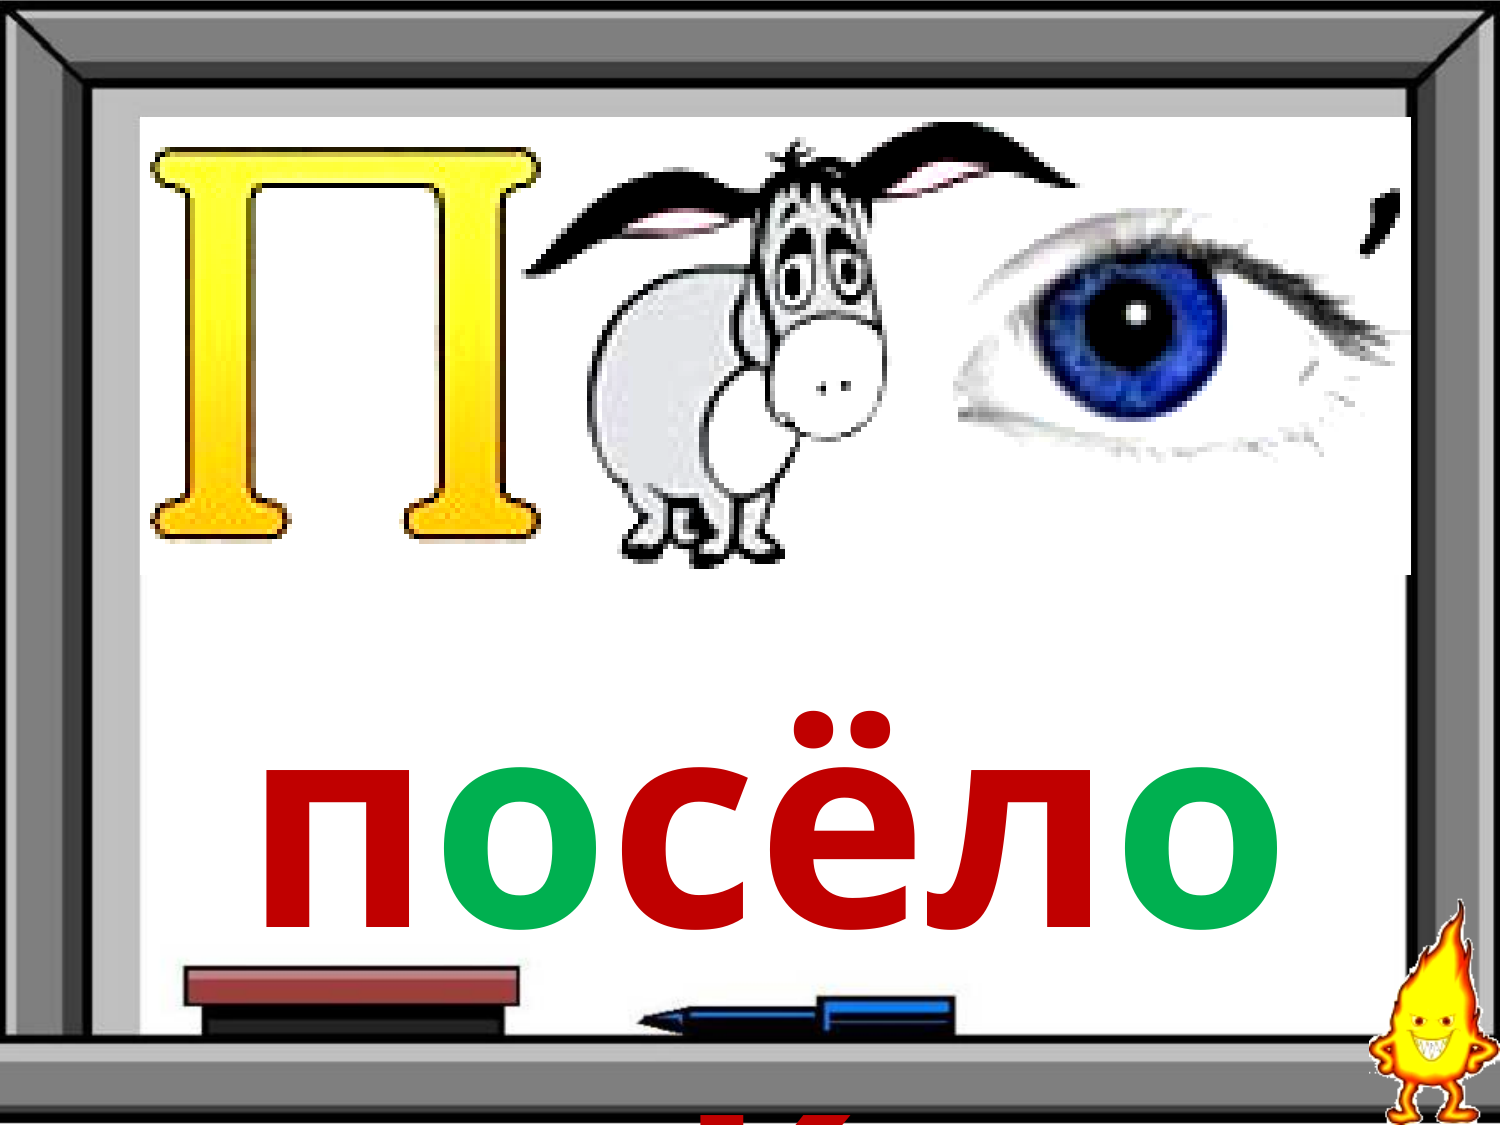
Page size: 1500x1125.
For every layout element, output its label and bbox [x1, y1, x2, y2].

picture [1369, 890, 1500, 1125]
list [0, 0, 1500, 1125]
picture [140, 116, 1411, 575]
